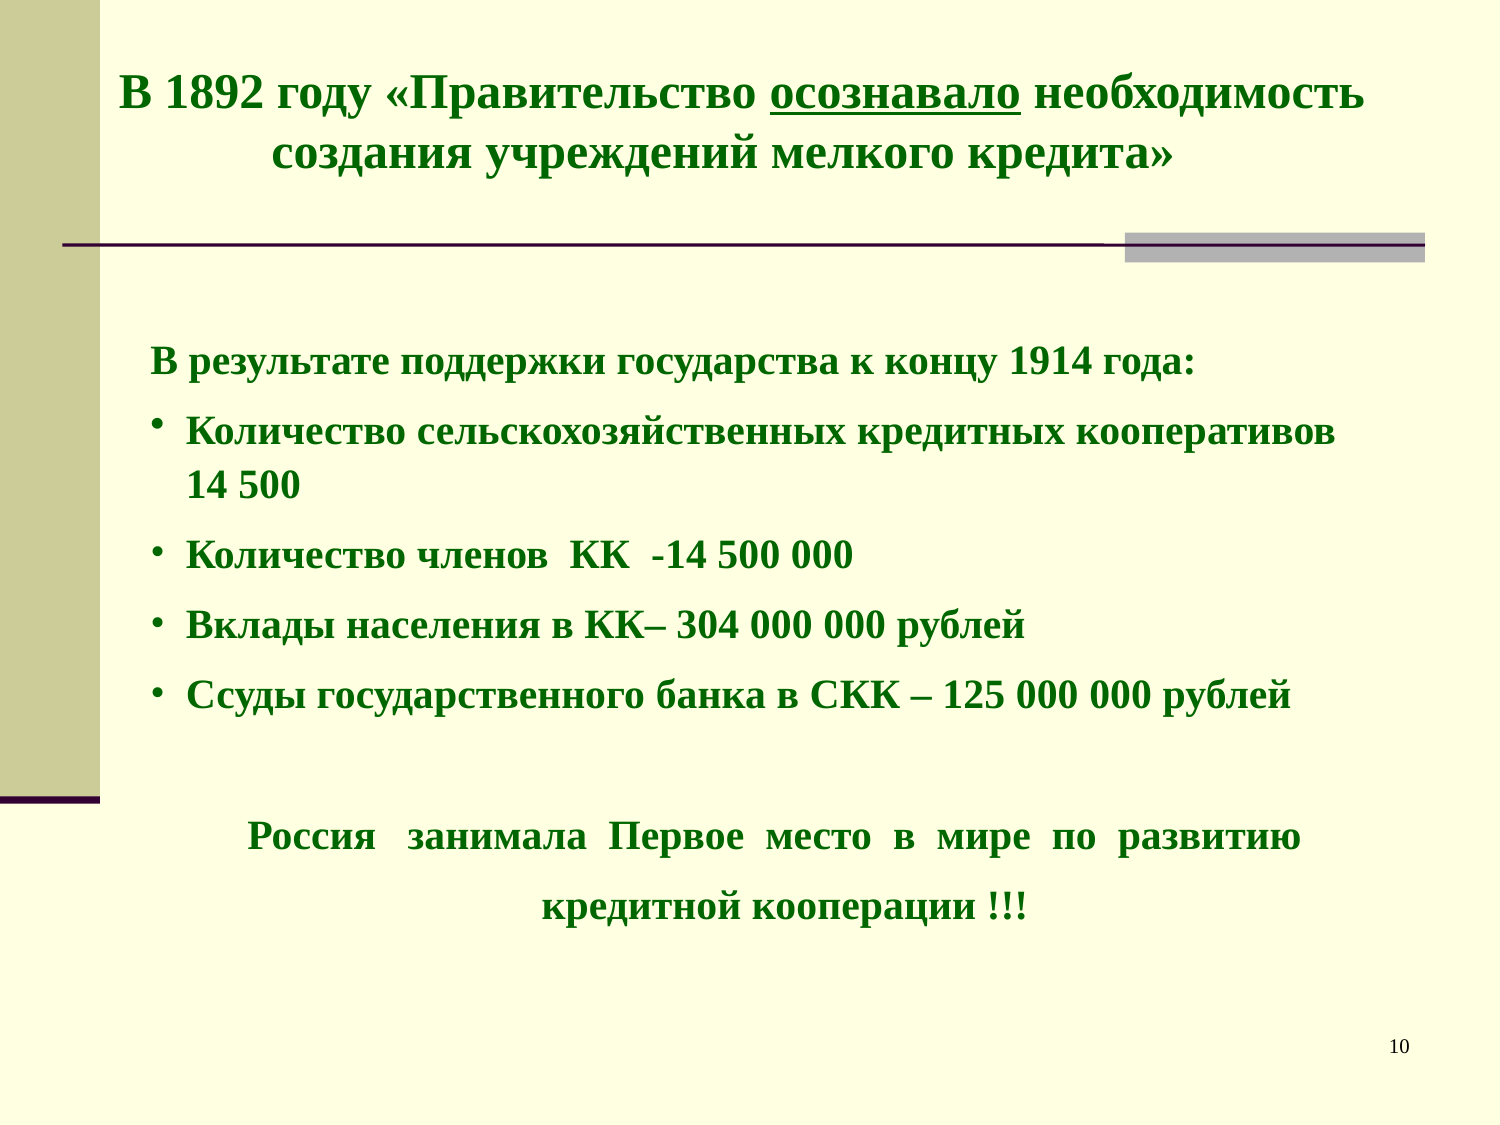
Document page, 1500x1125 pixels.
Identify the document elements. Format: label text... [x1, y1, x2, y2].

text_box В результате поддержки государства к концу 1914 года: Количество сельскохозяйственных кредитных кооперативов 14 500 Количество членов КК -14 500 000 Вклады населения в КК– 304 000 000 рублей Ссуды государственного банка в СКК – 125 000 000 рублей Россия занимала Первое место в мире по развитию кредитной кооперации !!! [135, 255, 1435, 1125]
text_box В 1892 году «Правительство осознавало необходимость создания учреждений мелкого кредита» [0, 42, 1500, 195]
